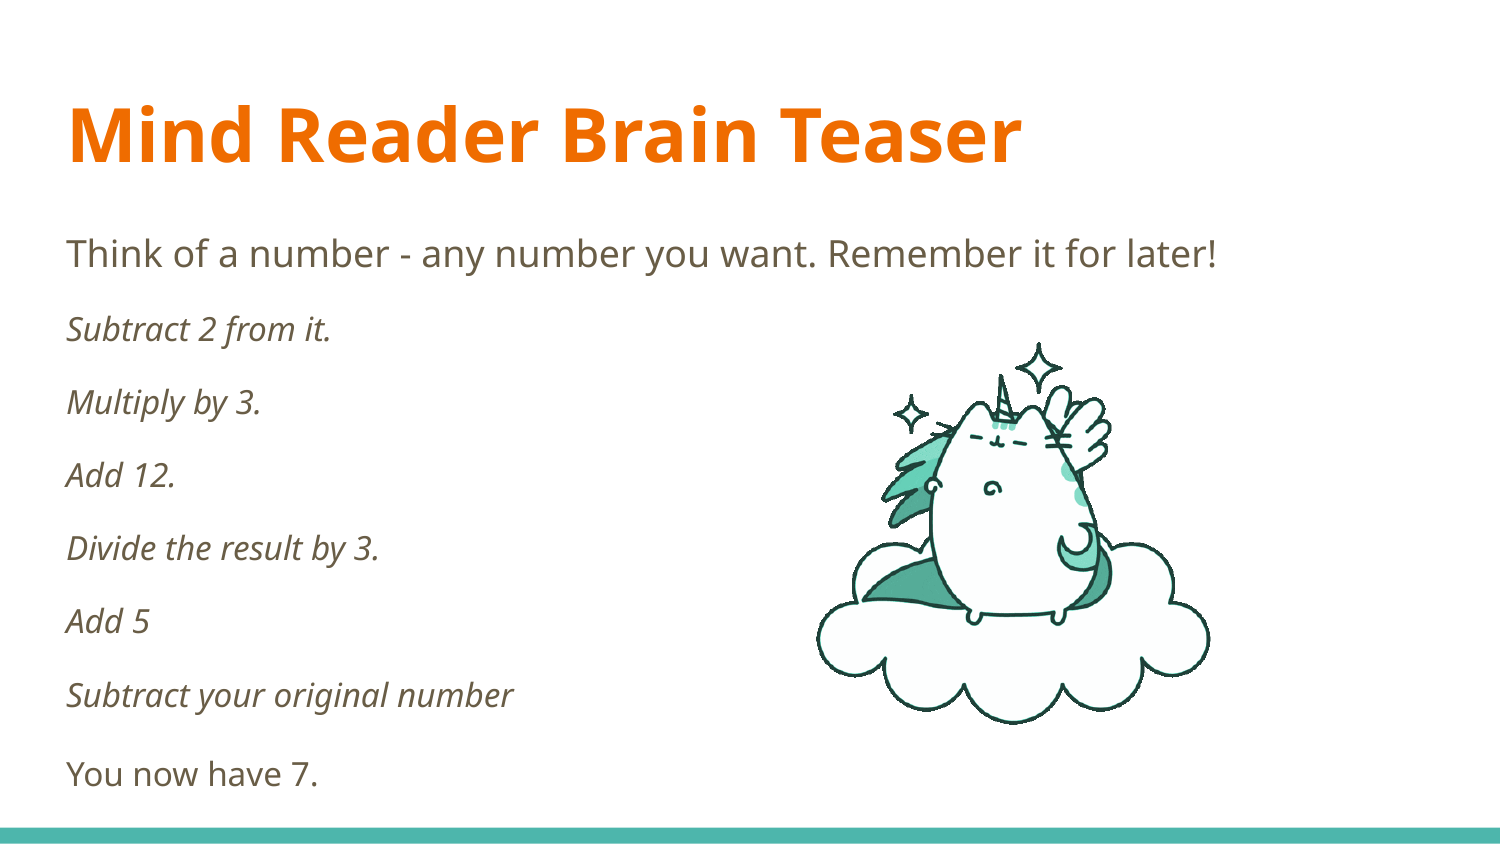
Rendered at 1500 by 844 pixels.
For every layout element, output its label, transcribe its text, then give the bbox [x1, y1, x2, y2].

picture [815, 335, 1212, 732]
list Think of a number - any number you want. Remember it for later! Subtract 2 from it. Multiply by 3. Add 12. Divide the result by 3. Add 5 Subtract your original number You now have 7. [51, 207, 1449, 750]
title Mind Reader Brain Teaser [51, 72, 1449, 189]
